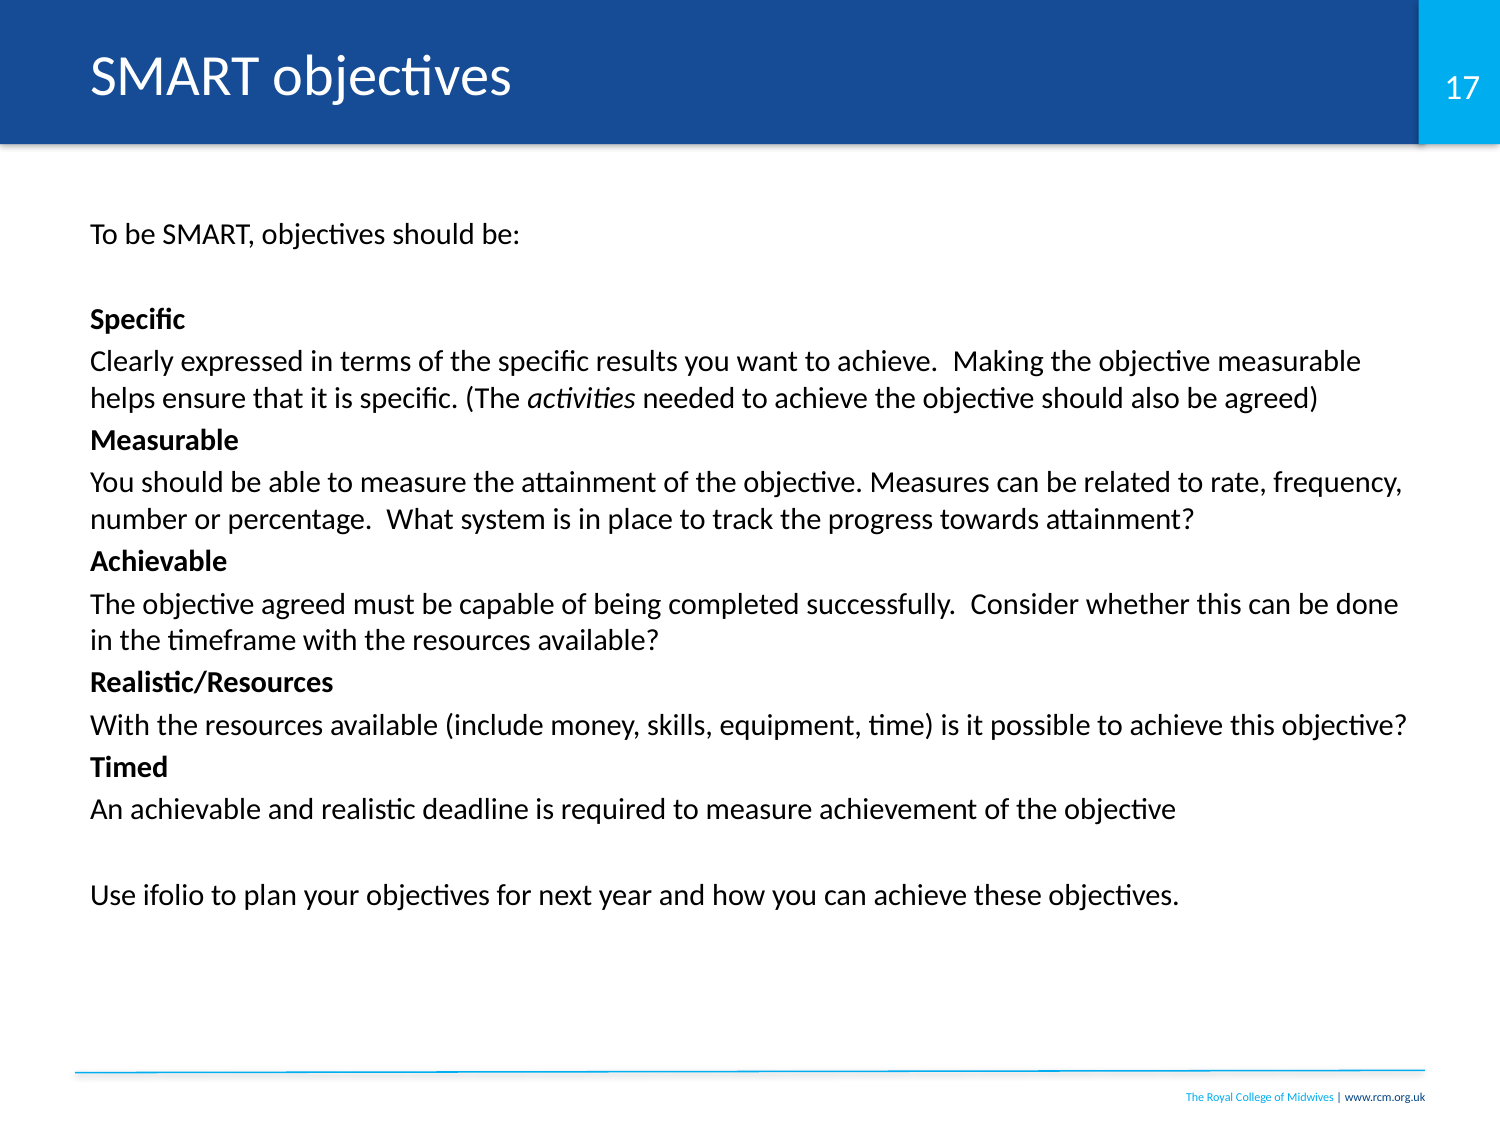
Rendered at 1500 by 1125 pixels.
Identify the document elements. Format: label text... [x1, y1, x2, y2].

picture [1186, 1093, 1197, 1101]
picture [1307, 1095, 1314, 1101]
list To be SMART, objectives should be: Specific Clearly expressed in terms of the specific results you want to achieve. Making the objective measurable helps ensure that it is specific. (The activities needed to achieve the objective should also be agreed) Measurable You should be able to measure the attainment of the objective. Measures can be related to rate, frequency, number or percentage. What system is in place to track the progress towards attainment? Achievable The objective agreed must be capable of being completed successfully. Consider whether this can be done in the timeframe with the resources available? Realistic/Resources With the resources available (include money, skills, equipment, time) is it possible to achieve this objective? Timed An achievable and realistic deadline is required to measure achievement of the objective Use ifolio to plan your objectives for next year and how you can achieve these objectives. [75, 206, 1425, 950]
picture [1260, 1095, 1265, 1103]
title SMART objectives [75, 0, 1425, 145]
picture [1213, 1095, 1224, 1103]
picture [1235, 1093, 1241, 1101]
picture [1300, 1093, 1306, 1101]
